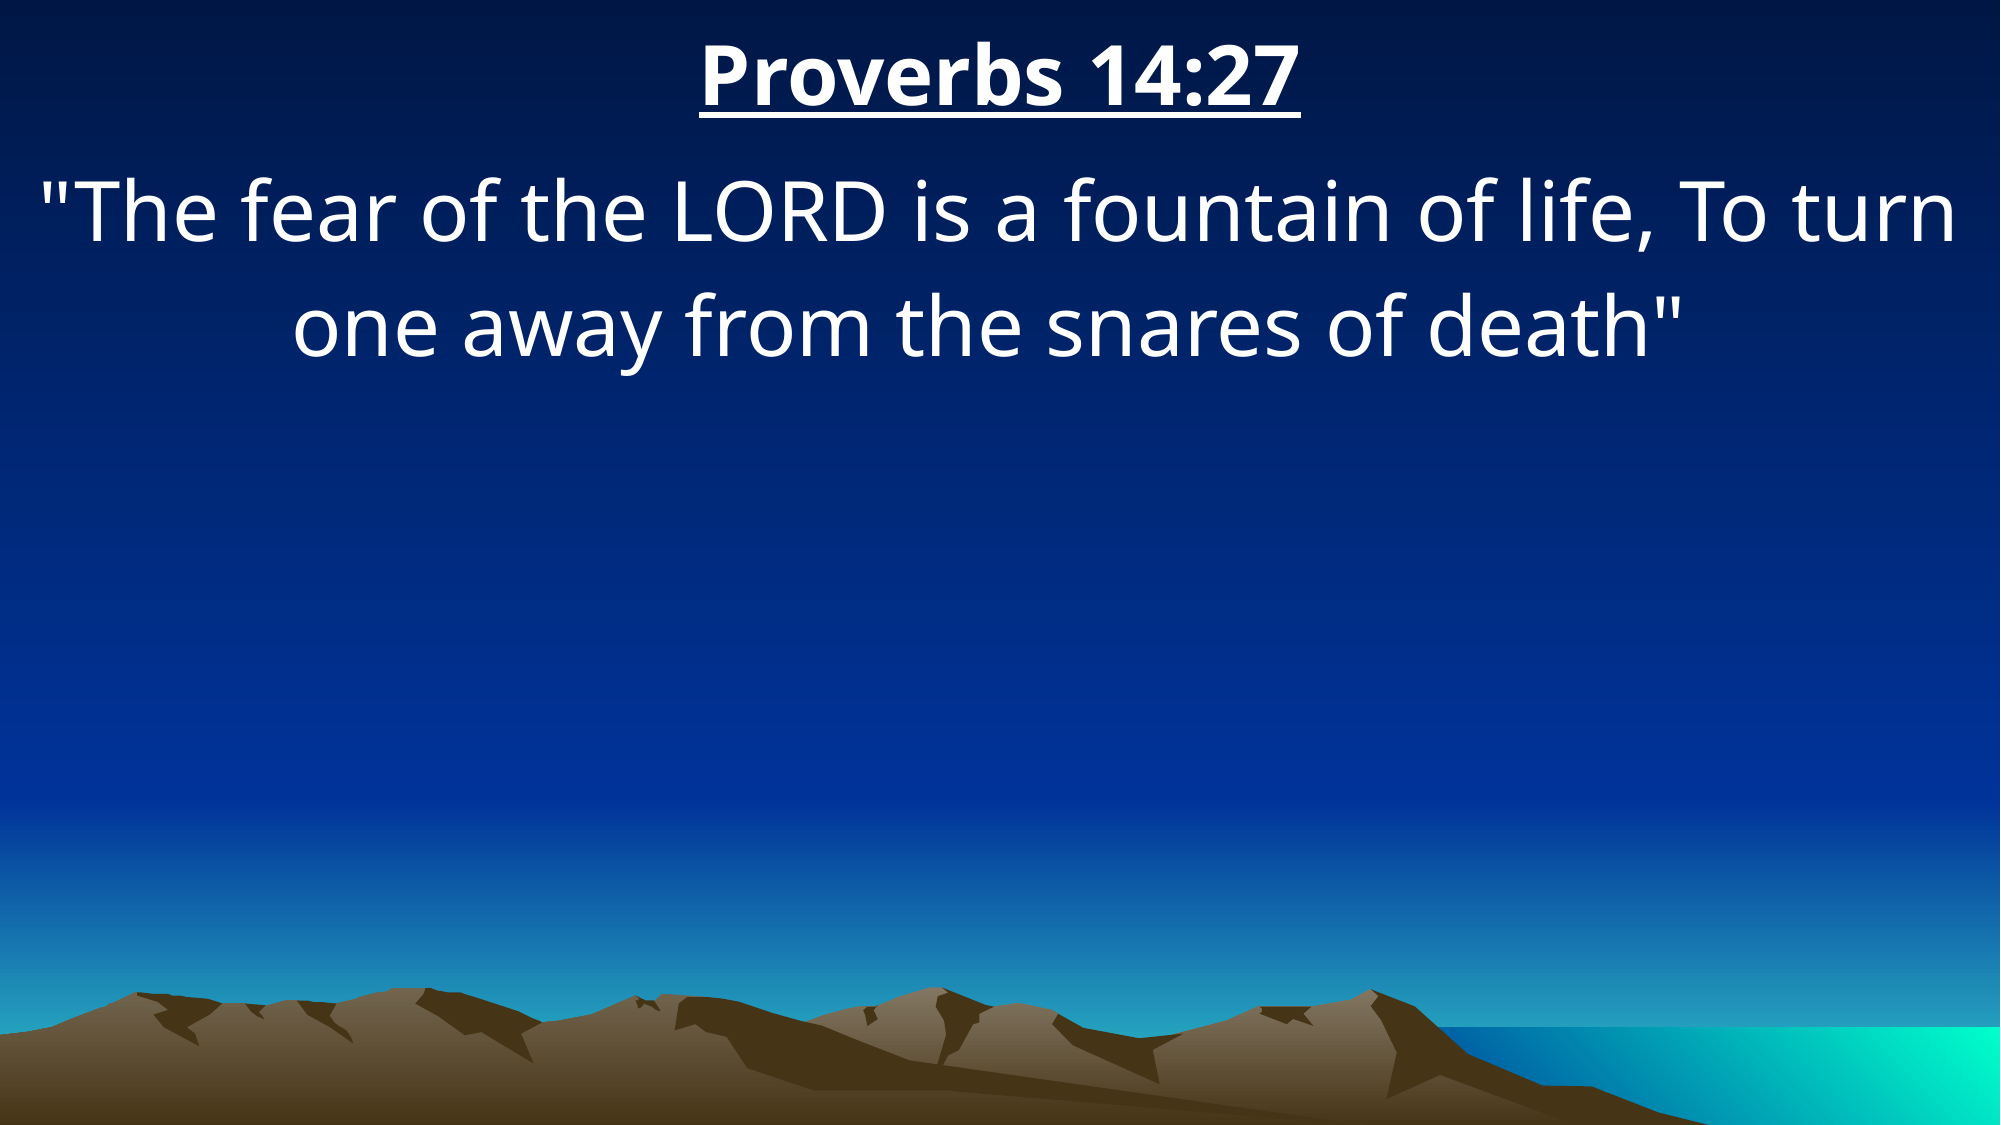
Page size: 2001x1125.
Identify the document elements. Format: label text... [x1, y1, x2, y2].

text_box Proverbs 14:27 "The fear of the LORD is a fountain of life, To turn one away from the snares of death" [0, 0, 2000, 900]
